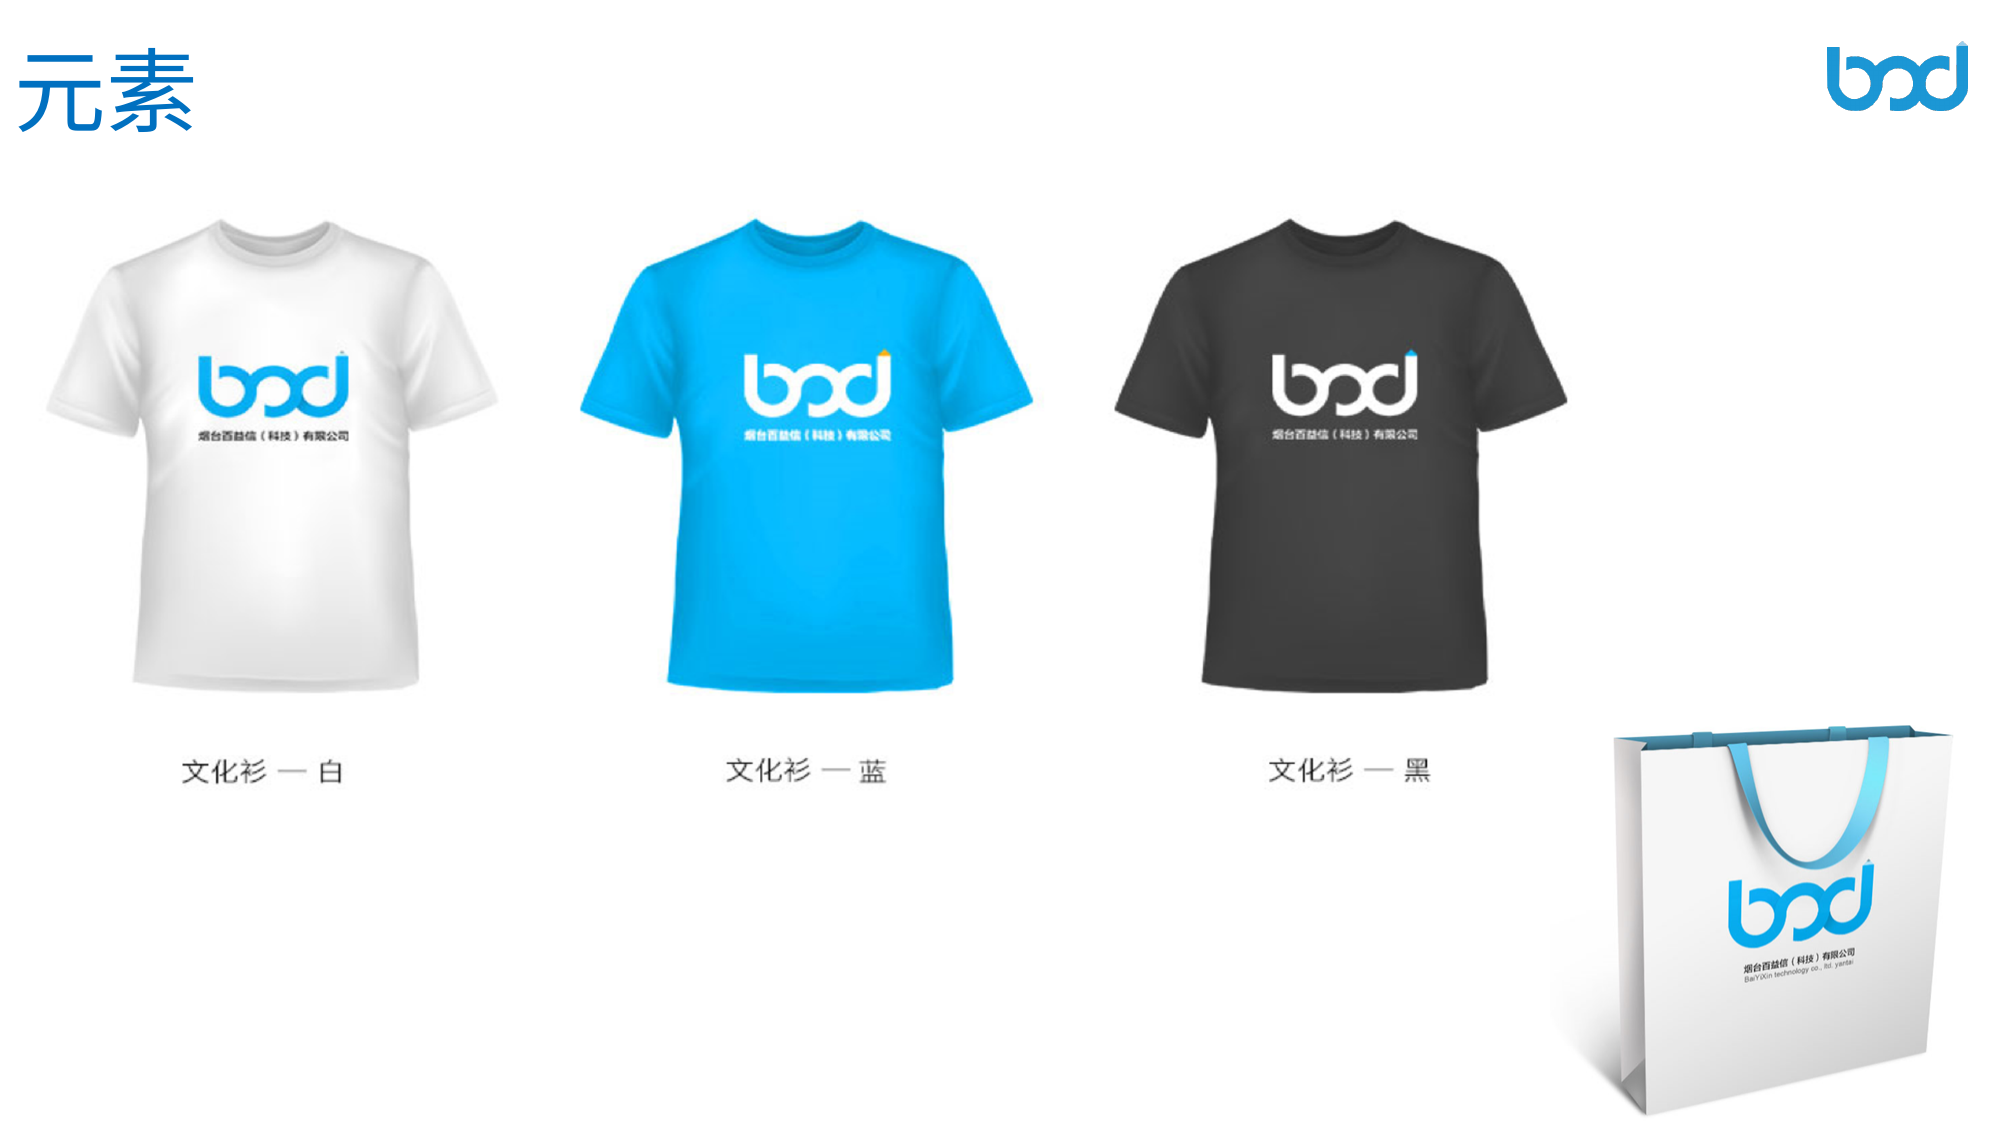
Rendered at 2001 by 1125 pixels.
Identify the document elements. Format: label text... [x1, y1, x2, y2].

picture [1827, 41, 1968, 111]
picture [24, 141, 1991, 1125]
text_box 元素 [0, 26, 350, 152]
